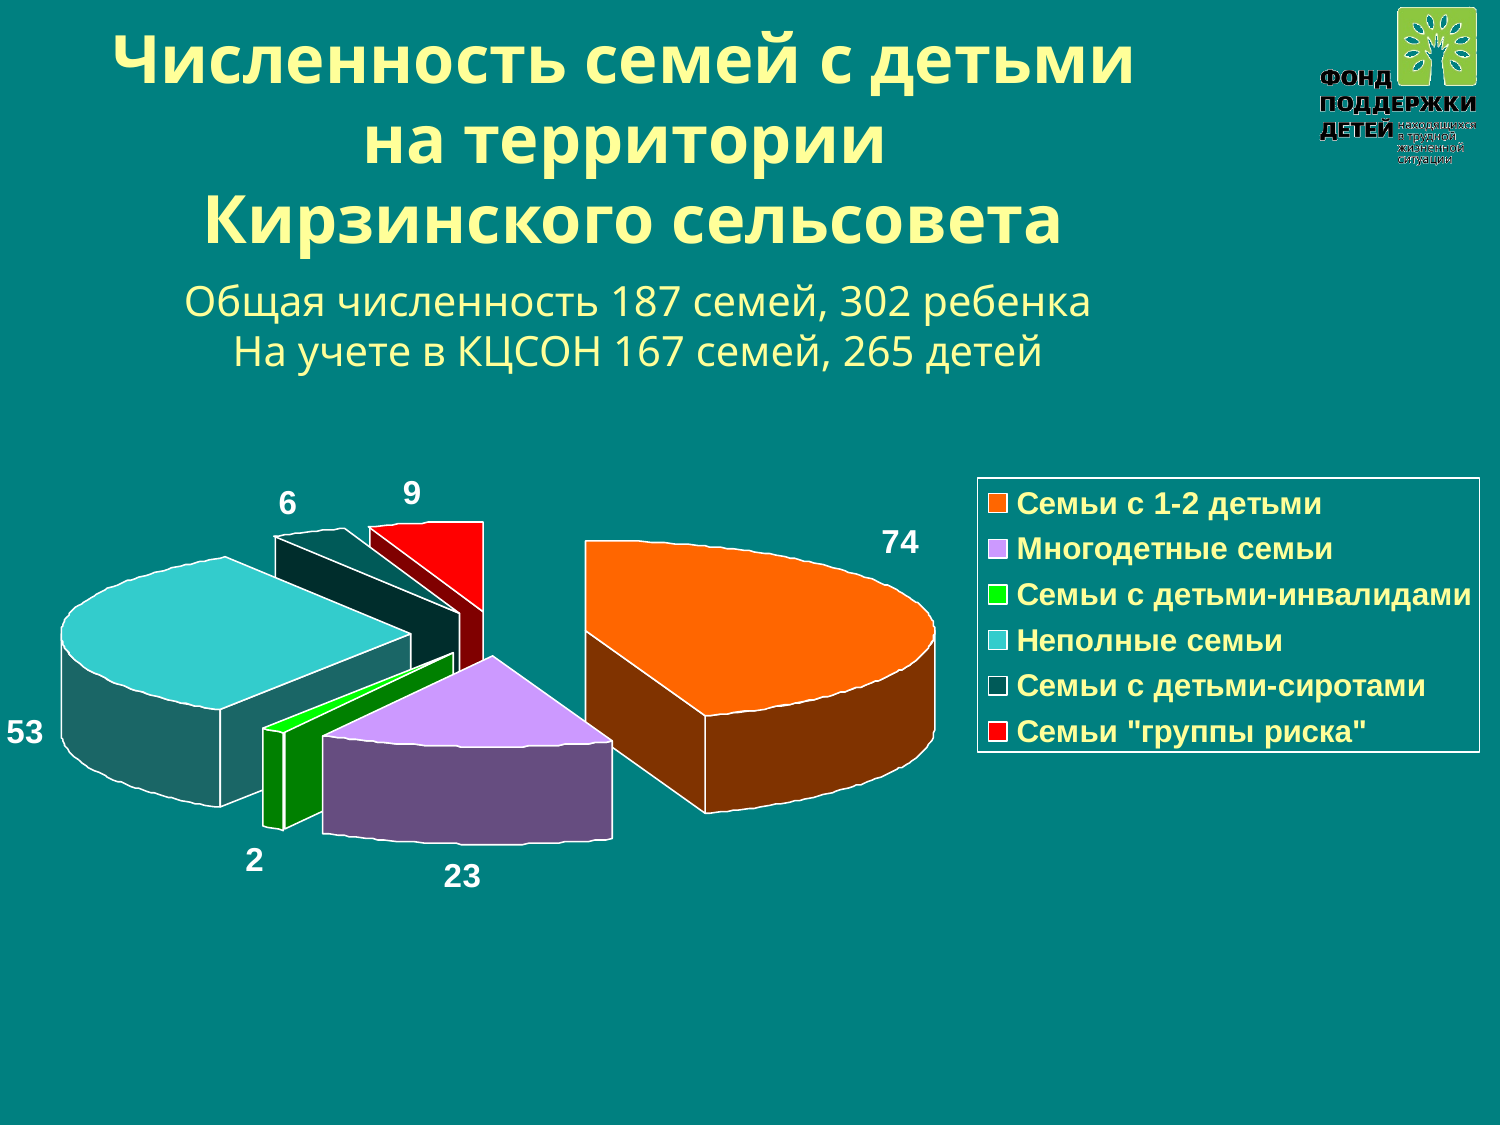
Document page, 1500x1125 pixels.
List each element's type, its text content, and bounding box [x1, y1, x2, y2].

picture [1316, 0, 1482, 172]
text_box Численность семей с детьми на территории Кирзинского сельсовета [0, 42, 1309, 147]
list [0, 148, 1500, 1082]
